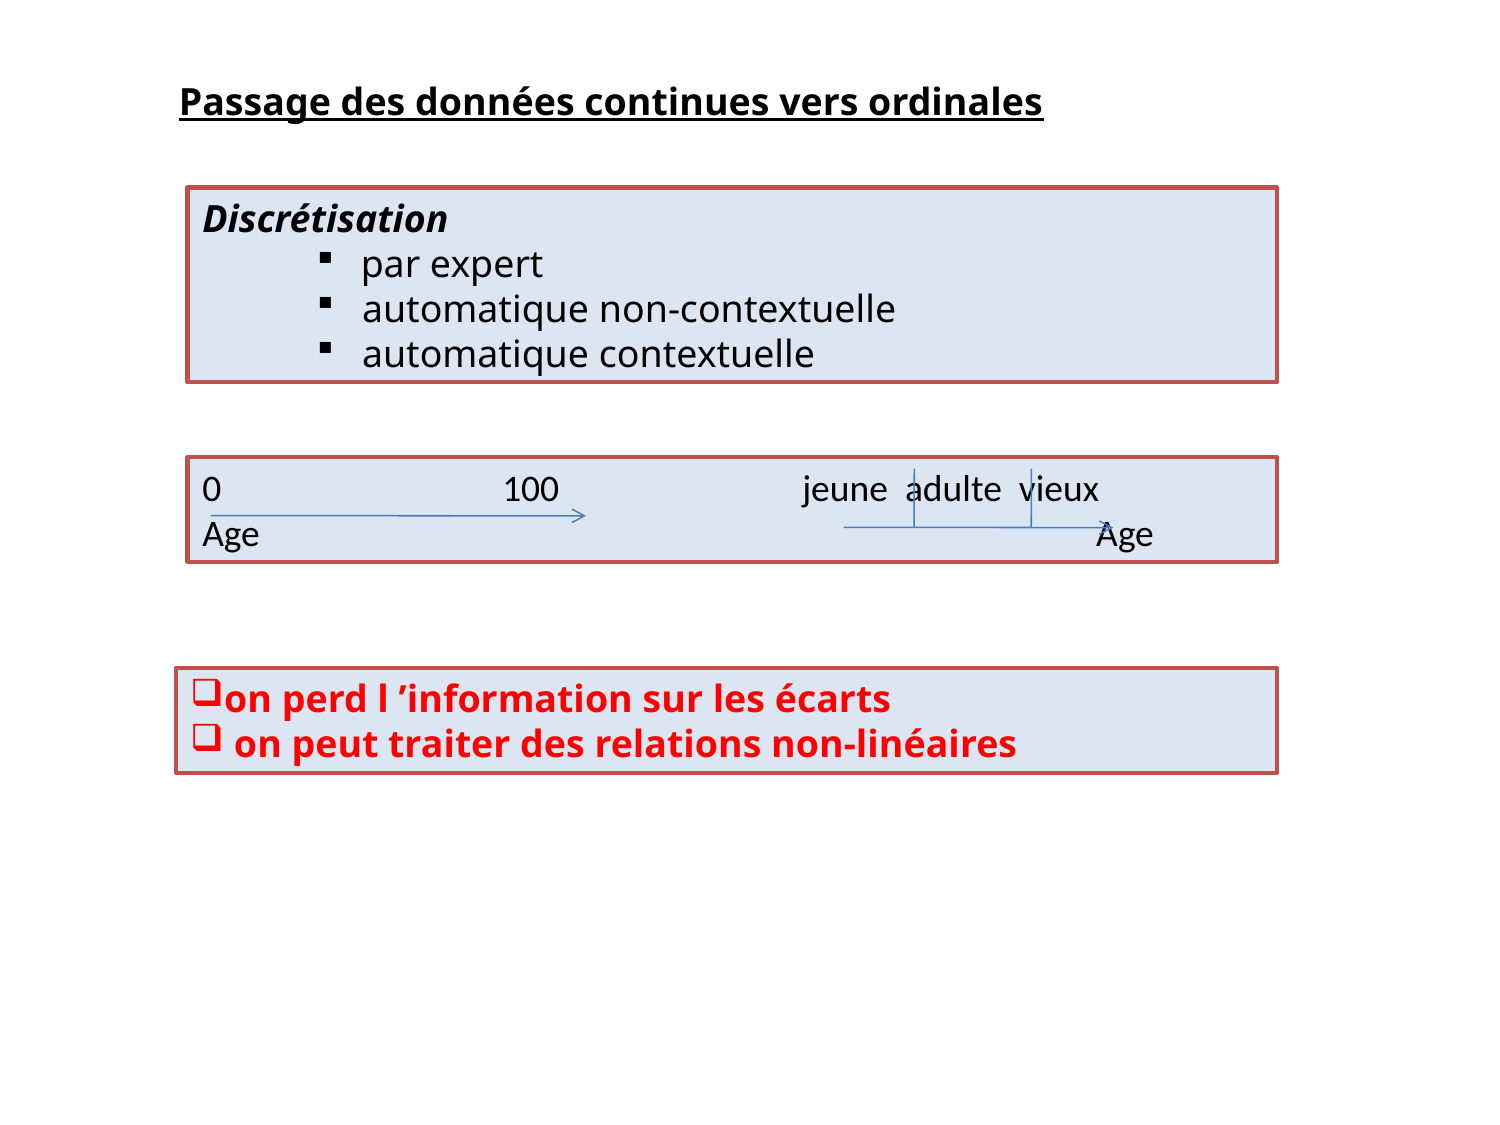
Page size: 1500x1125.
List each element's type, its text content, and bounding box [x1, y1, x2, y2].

text_box on perd l ’information sur les écarts on peut traiter des relations non-linéaires [174, 666, 1279, 775]
text_box 0 100 jeune adulte vieux Age Age [185, 455, 1279, 564]
text_box Passage des données continues vers ordinales [163, 70, 1289, 175]
text_box Discrétisation par expert automatique non-contextuelle automatique contextuelle [185, 185, 1279, 384]
